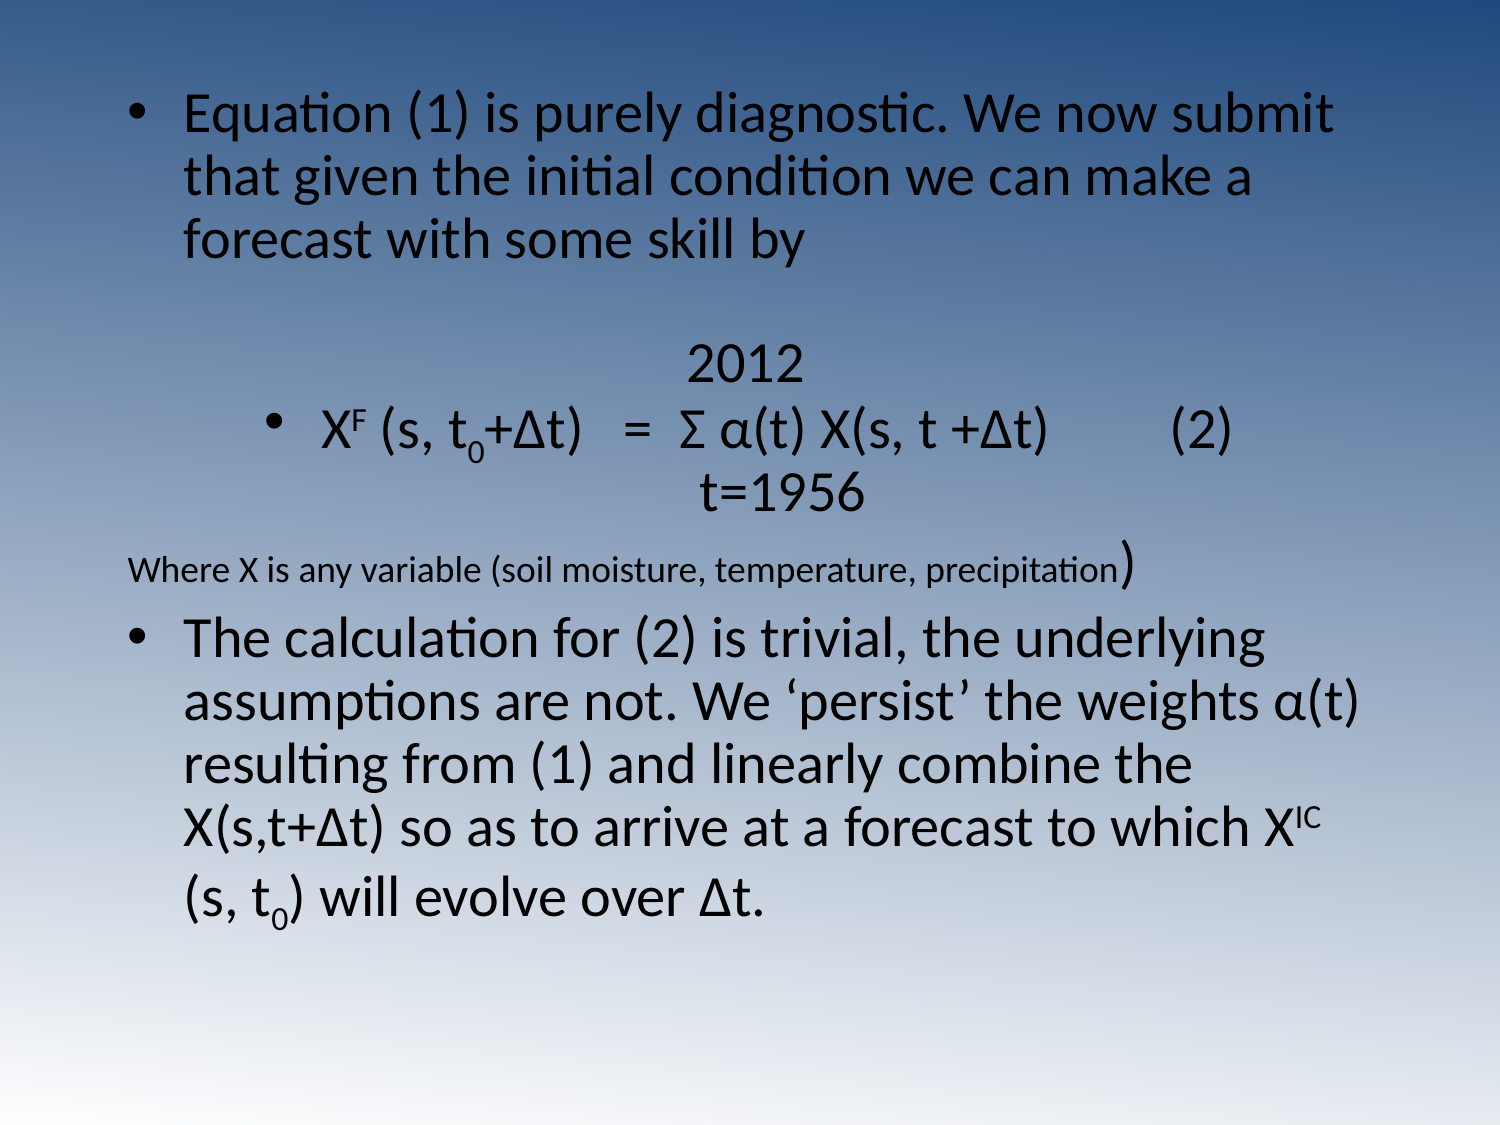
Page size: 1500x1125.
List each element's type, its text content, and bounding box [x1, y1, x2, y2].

list Equation (1) is purely diagnostic. We now submit that given the initial condition we can make a forecast with some skill by 2012 XF (s, t0+Δt) = Σ α(t) X(s, t +Δt) (2) t=1956 Where X is any variable (soil moisture, temperature, precipitation) The calculation for (2) is trivial, the underlying assumptions are not. We ‘persist’ the weights α(t) resulting from (1) and linearly combine the X(s,t+Δt) so as to arrive at a forecast to which XIC (s, t0) will evolve over Δt. [112, 75, 1388, 1000]
